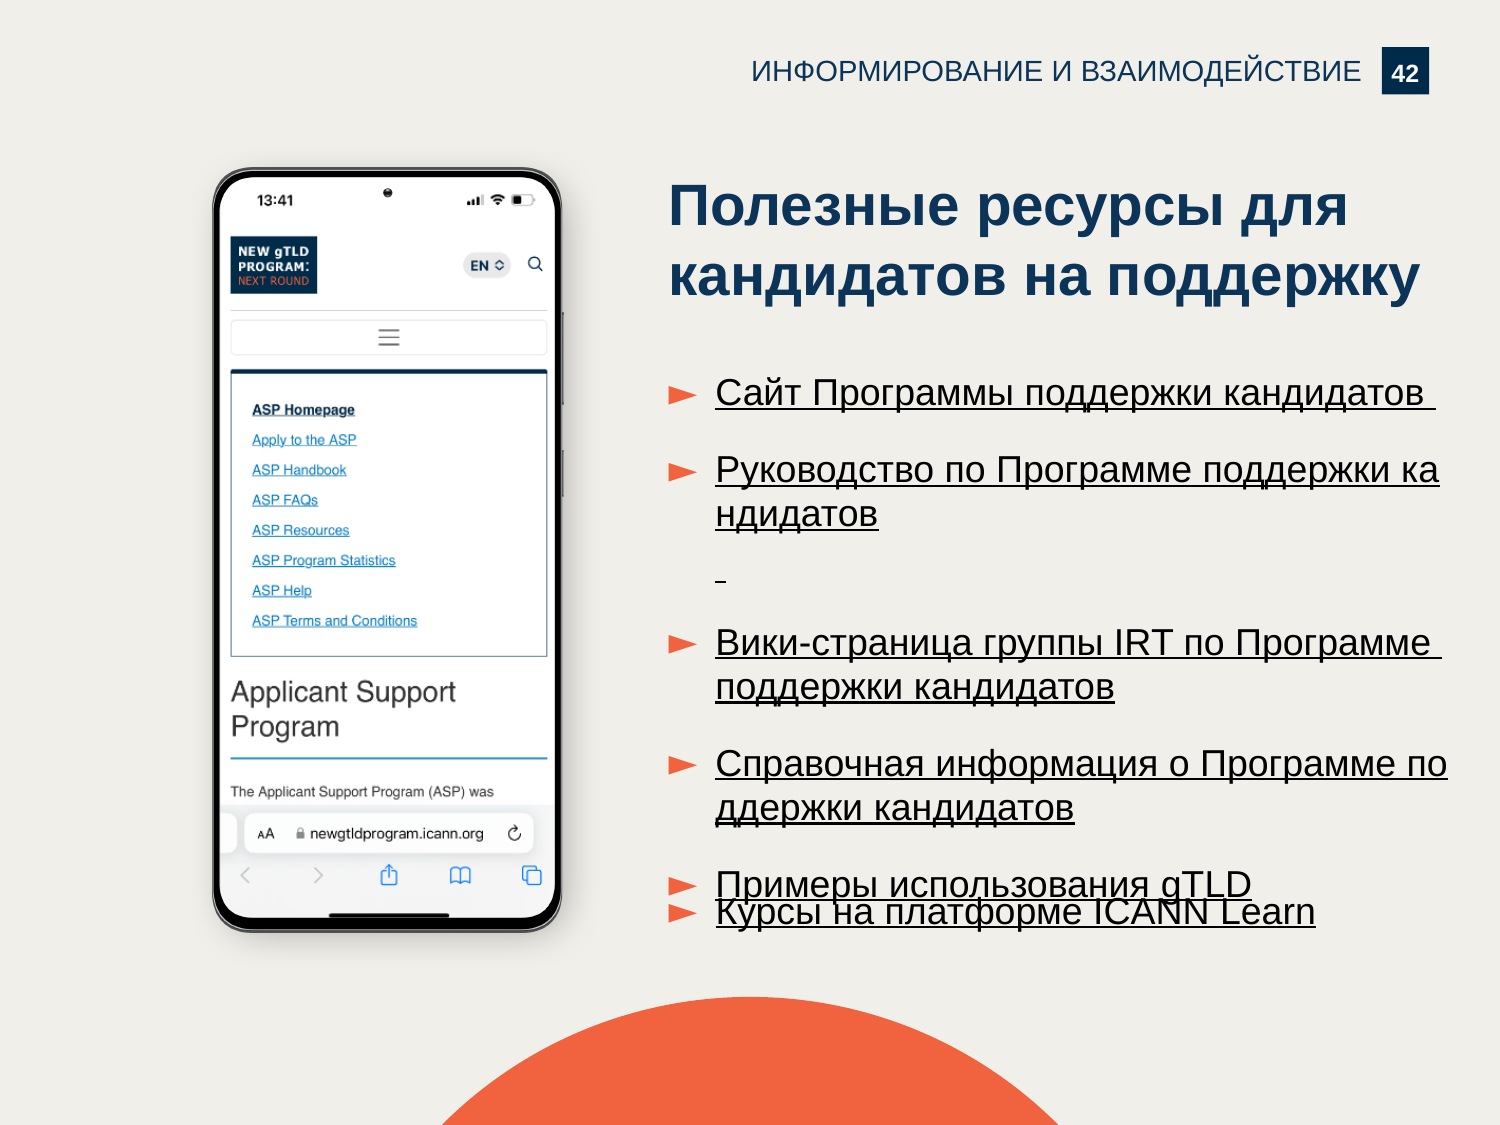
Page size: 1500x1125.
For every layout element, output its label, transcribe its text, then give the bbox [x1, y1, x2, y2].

text_box Сайт Программы поддержки кандидатов Руководство по Программе поддержки кандидатов Вики-страница группы IRT по Программе поддержки кандидатов Справочная информация о Программе поддержки кандидатов Примеры использования gTLD [668, 361, 1449, 772]
text_box ИНФОРМИРОВАНИЕ И ВЗАИМОДЕЙСТВИЕ [643, 52, 1363, 88]
text_box Курсы на платформе ICANN Learn [668, 879, 1332, 932]
title Полезные ресурсы для кандидатов на поддержку [668, 167, 1434, 324]
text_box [212, 167, 565, 933]
